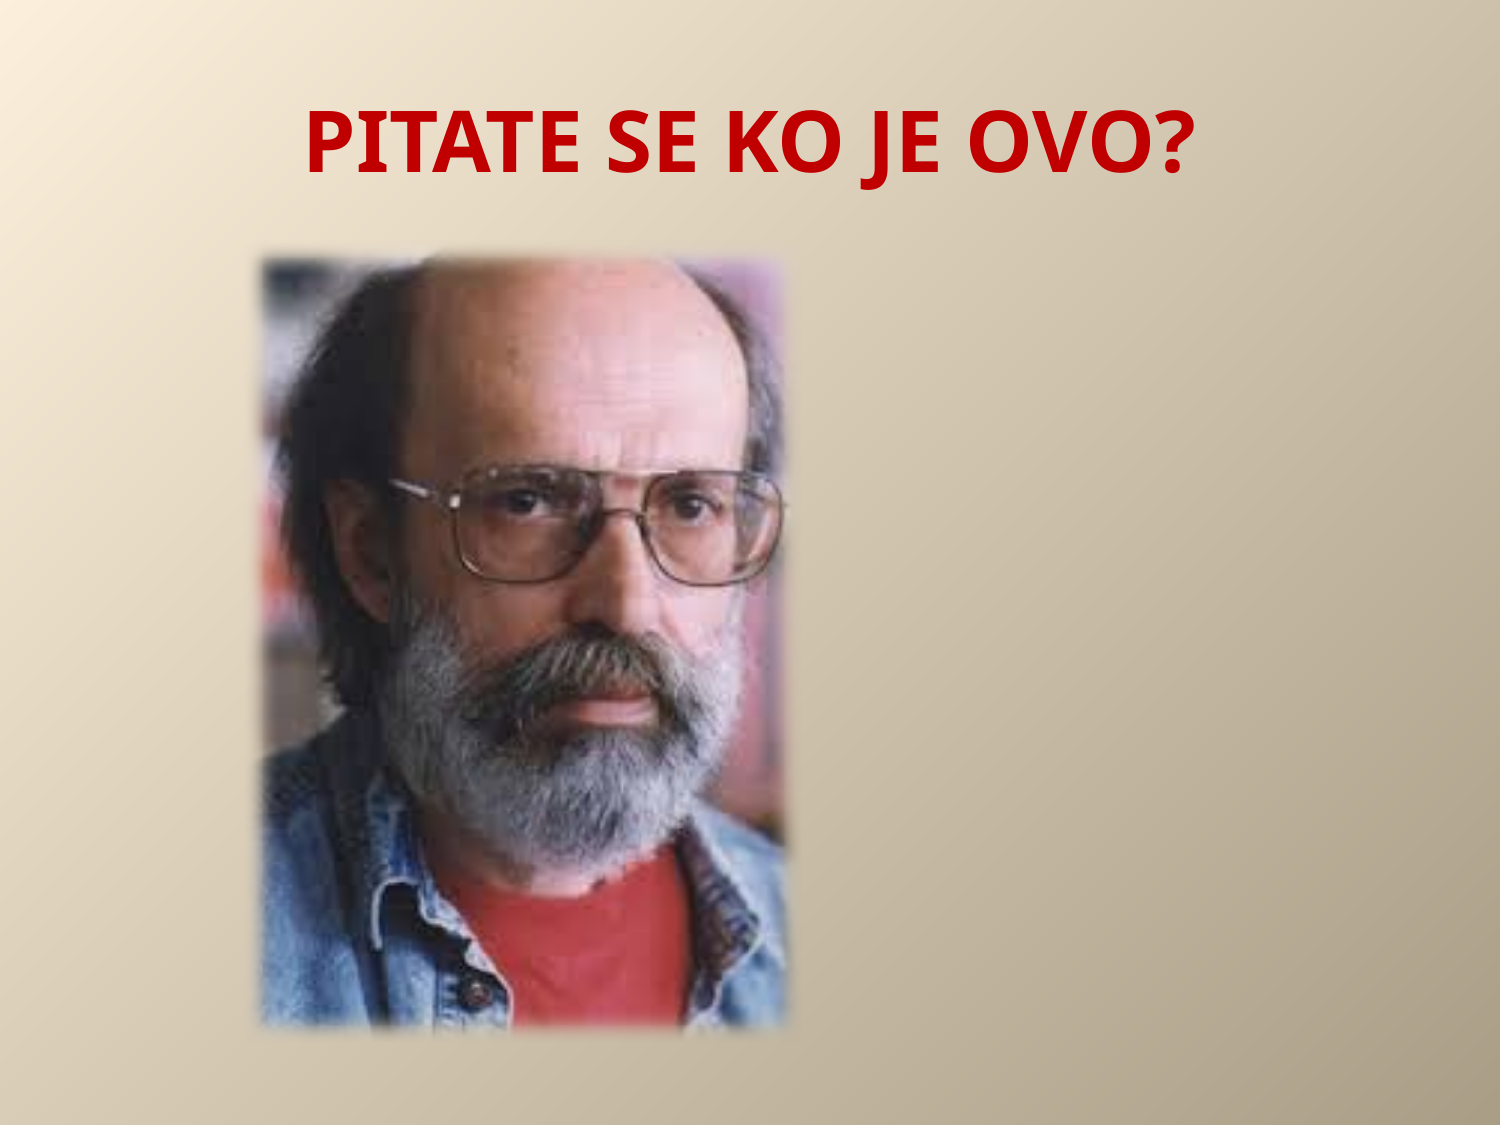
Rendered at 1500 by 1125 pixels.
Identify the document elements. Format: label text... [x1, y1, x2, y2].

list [244, 240, 803, 1044]
title PITATE SE KO JE OVO? [75, 45, 1425, 233]
